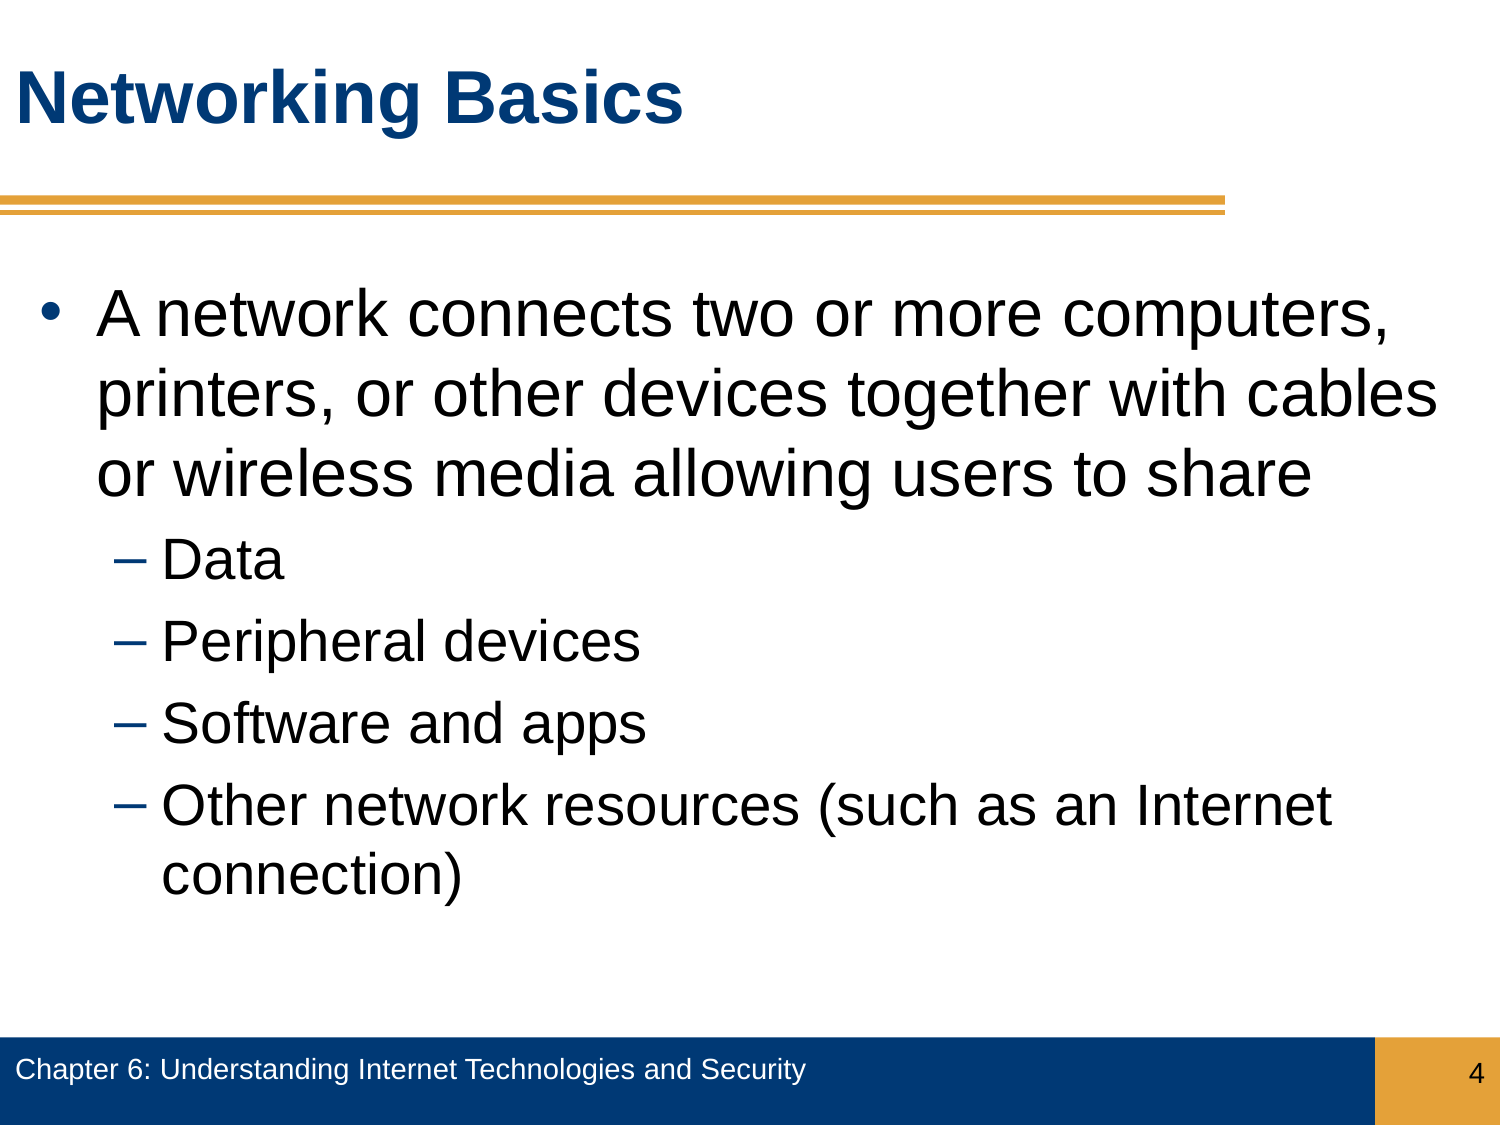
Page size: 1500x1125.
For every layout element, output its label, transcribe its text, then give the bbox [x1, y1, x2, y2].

footer Chapter 6: Understanding Internet Technologies and Security [0, 1042, 836, 1125]
list A network connects two or more computers, printers, or other devices together with cables or wireless media allowing users to share Data Peripheral devices Software and apps Other network resources (such as an Internet connection) [24, 262, 1476, 1026]
title Networking Basics [0, 0, 1226, 188]
slide_number 4 [1374, 1046, 1500, 1125]
